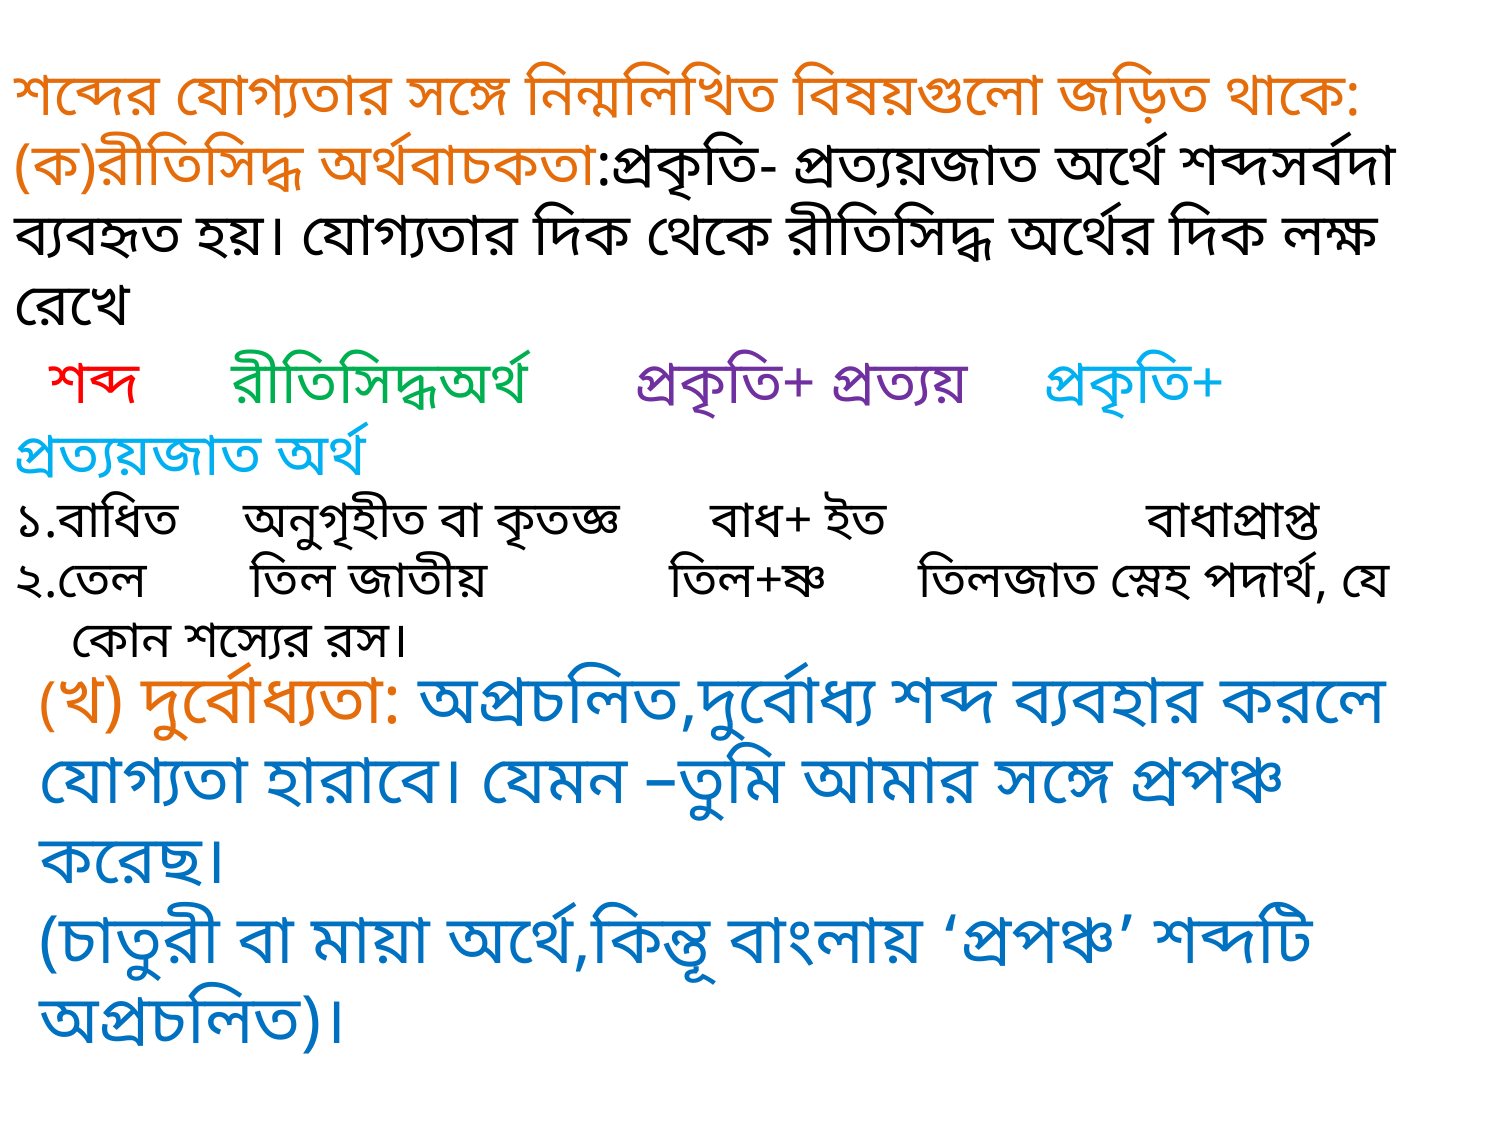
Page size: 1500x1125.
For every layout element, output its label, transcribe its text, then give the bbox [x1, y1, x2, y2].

text_box (খ) দুর্বোধ্যতা: অপ্রচলিত,দুর্বোধ্য শব্দ ব্যবহার করলে যোগ্যতা হারাবে। যেমন –তুমি আমার সঙ্গে প্রপঞ্চ করেছ। (চাতুরী বা মায়া অর্থে,কিন্তূ বাংলায় ‘প্রপঞ্চ’ শব্দটি অপ্রচলিত)। [24, 649, 1500, 1065]
text_box শব্দের যোগ্যতার সঙ্গে নিন্মলিখিত বিষয়গুলো জড়িত থাকে: (ক)রীতিসিদ্ধ অর্থবাচকতা:প্রকৃতি- প্রত্যয়জাত অর্থে শব্দসর্বদা ব্যবহৃত হয়। যোগ্যতার দিক থেকে রীতিসিদ্ধ অর্থের দিক লক্ষ রেখে শব্দ রীতিসিদ্ধঅর্থ প্রকৃতি+ প্রত্যয় প্রকৃতি+ প্রত্যয়জাত অর্থ ১.বাধিত অনুগৃহীত বা কৃতজ্ঞ বাধ+ ইত বাধাপ্রাপ্ত ২.তেল তিল জাতীয় তিল+ষ্ণ তিলজাত স্নেহ পদার্থ, যে কোন শস্যের রস। [0, 50, 1500, 675]
